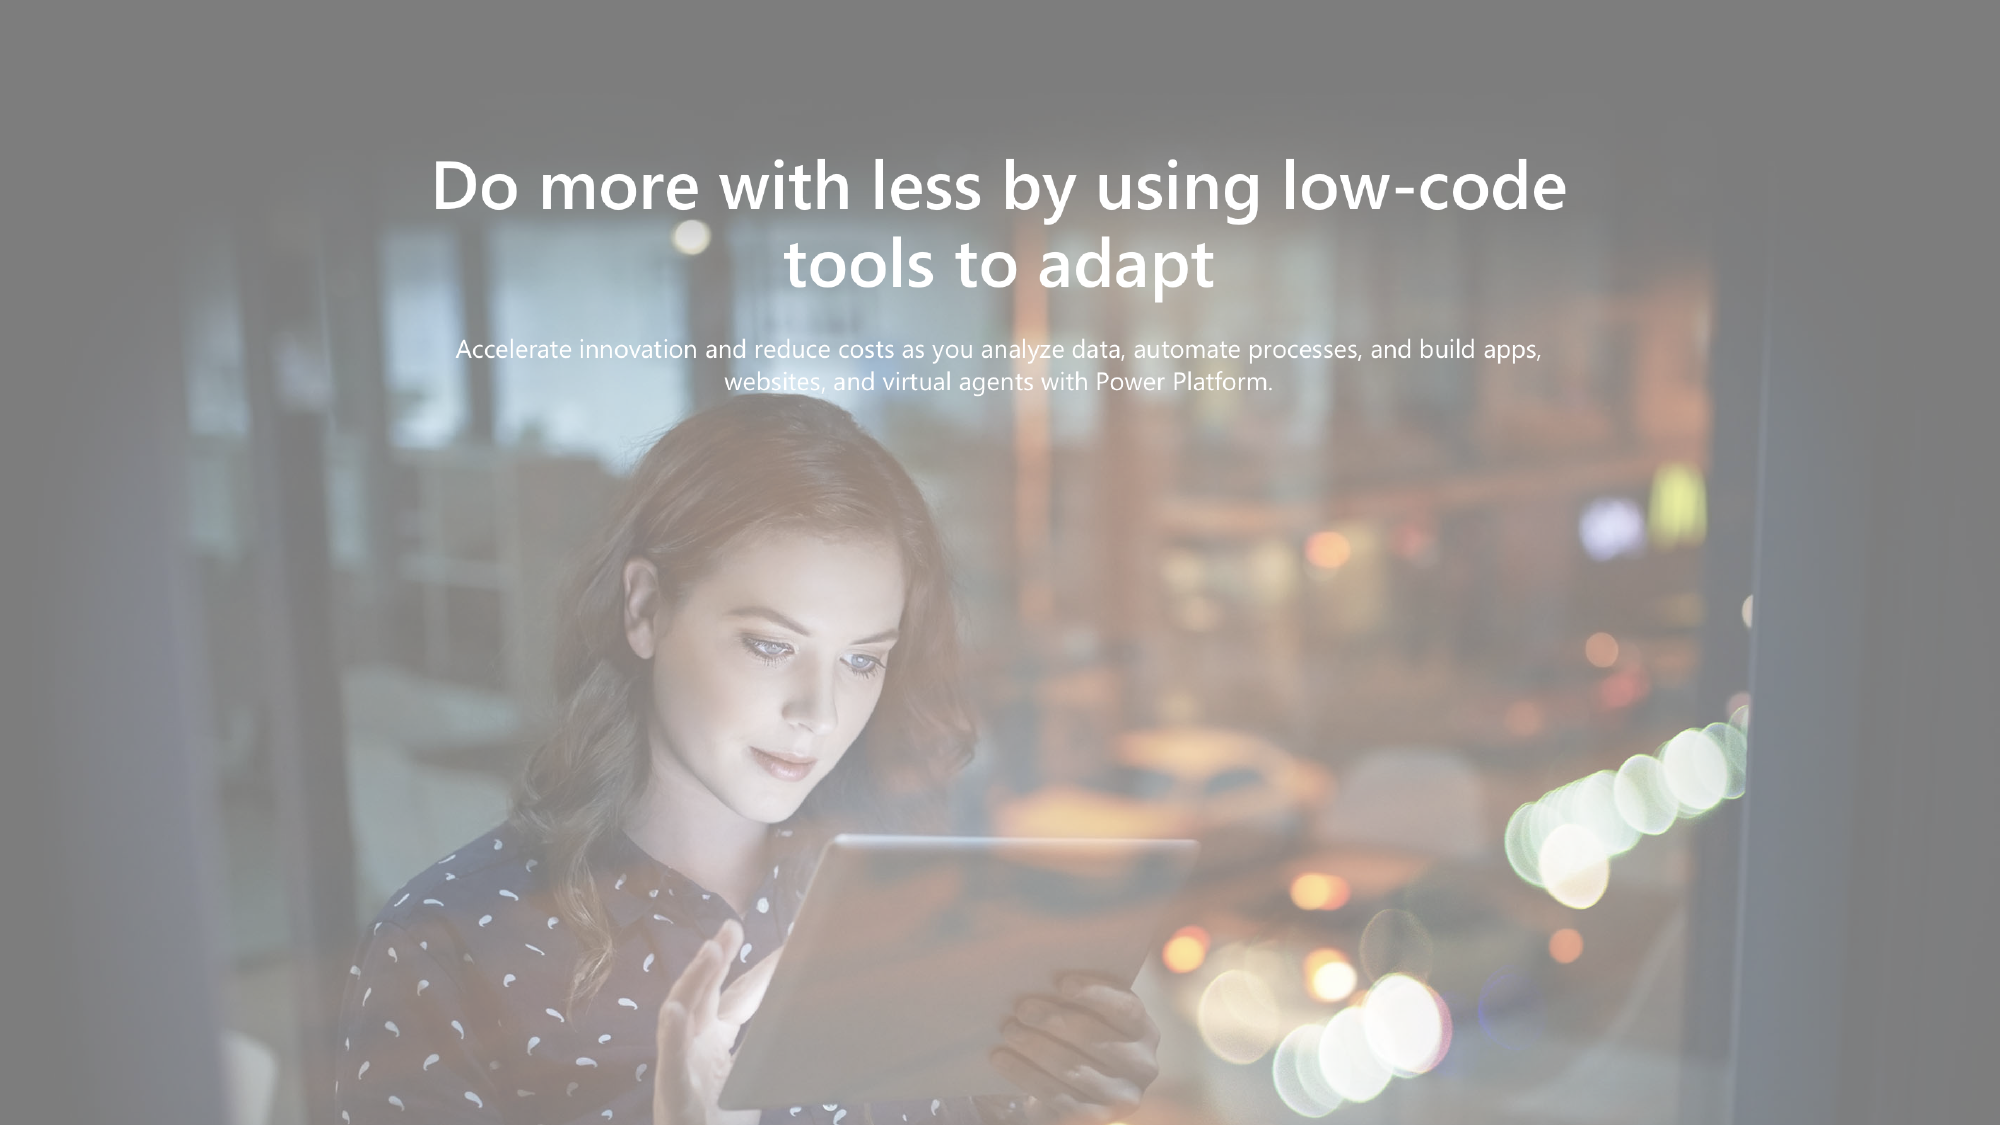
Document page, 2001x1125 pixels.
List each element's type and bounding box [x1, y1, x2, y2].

list [0, 0, 2000, 1125]
